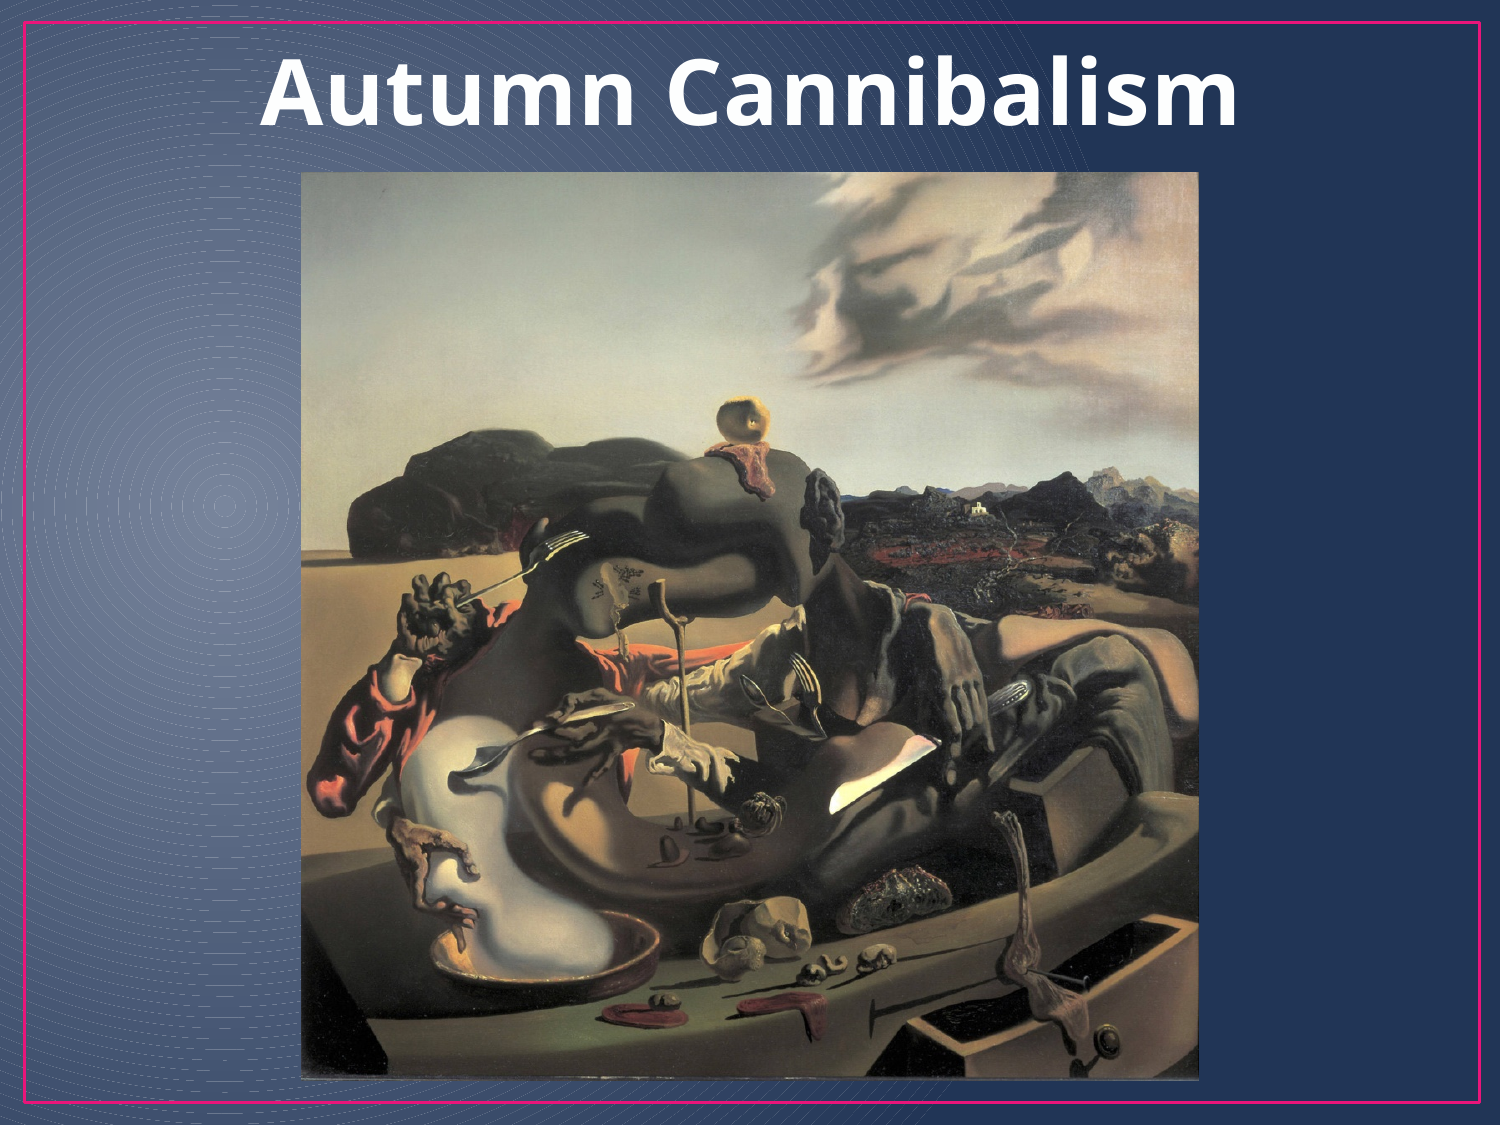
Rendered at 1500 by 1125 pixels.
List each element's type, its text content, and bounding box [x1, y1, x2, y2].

title Autumn Cannibalism [76, 19, 1427, 152]
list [300, 172, 1200, 1081]
